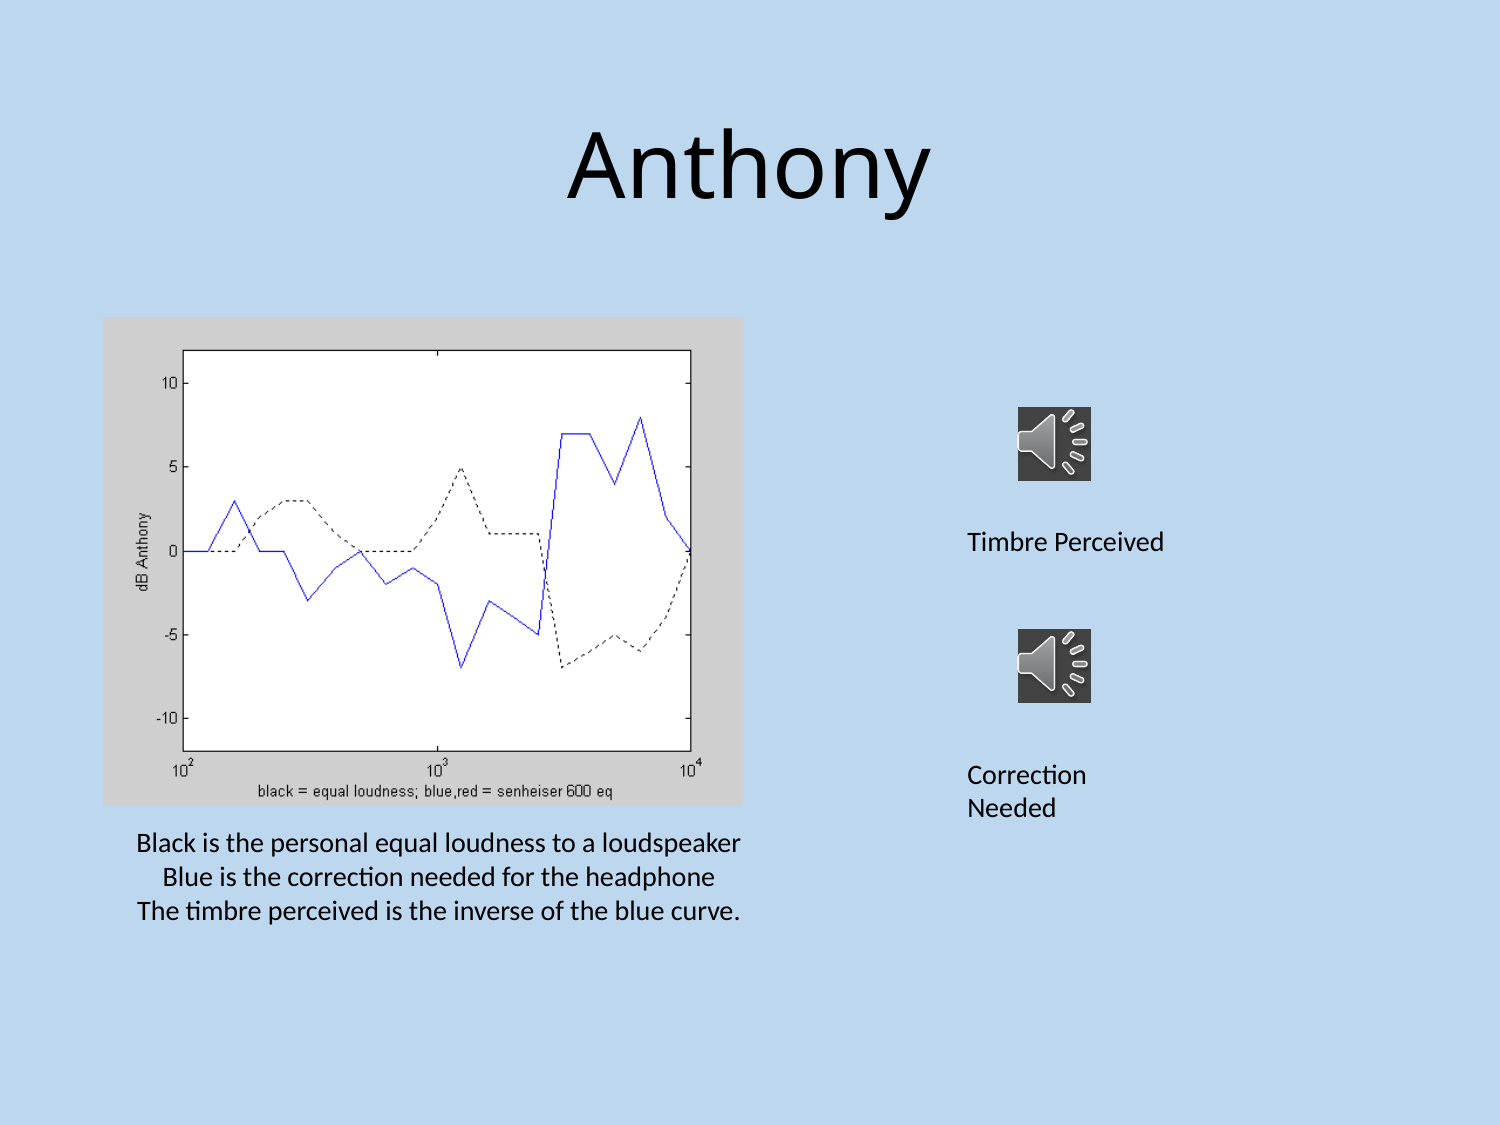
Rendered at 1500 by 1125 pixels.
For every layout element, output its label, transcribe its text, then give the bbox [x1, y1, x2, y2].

title Anthony [103, 59, 1397, 278]
picture [1016, 406, 1092, 482]
text_box Correction Needed [952, 748, 1197, 831]
picture [1016, 628, 1092, 704]
picture [103, 317, 743, 806]
text_box Timbre Perceived [952, 516, 1194, 565]
text_box Black is the personal equal loudness to a loudspeaker Blue is the correction needed for the headphone The timbre perceived is the inverse of the blue curve. [83, 817, 795, 934]
